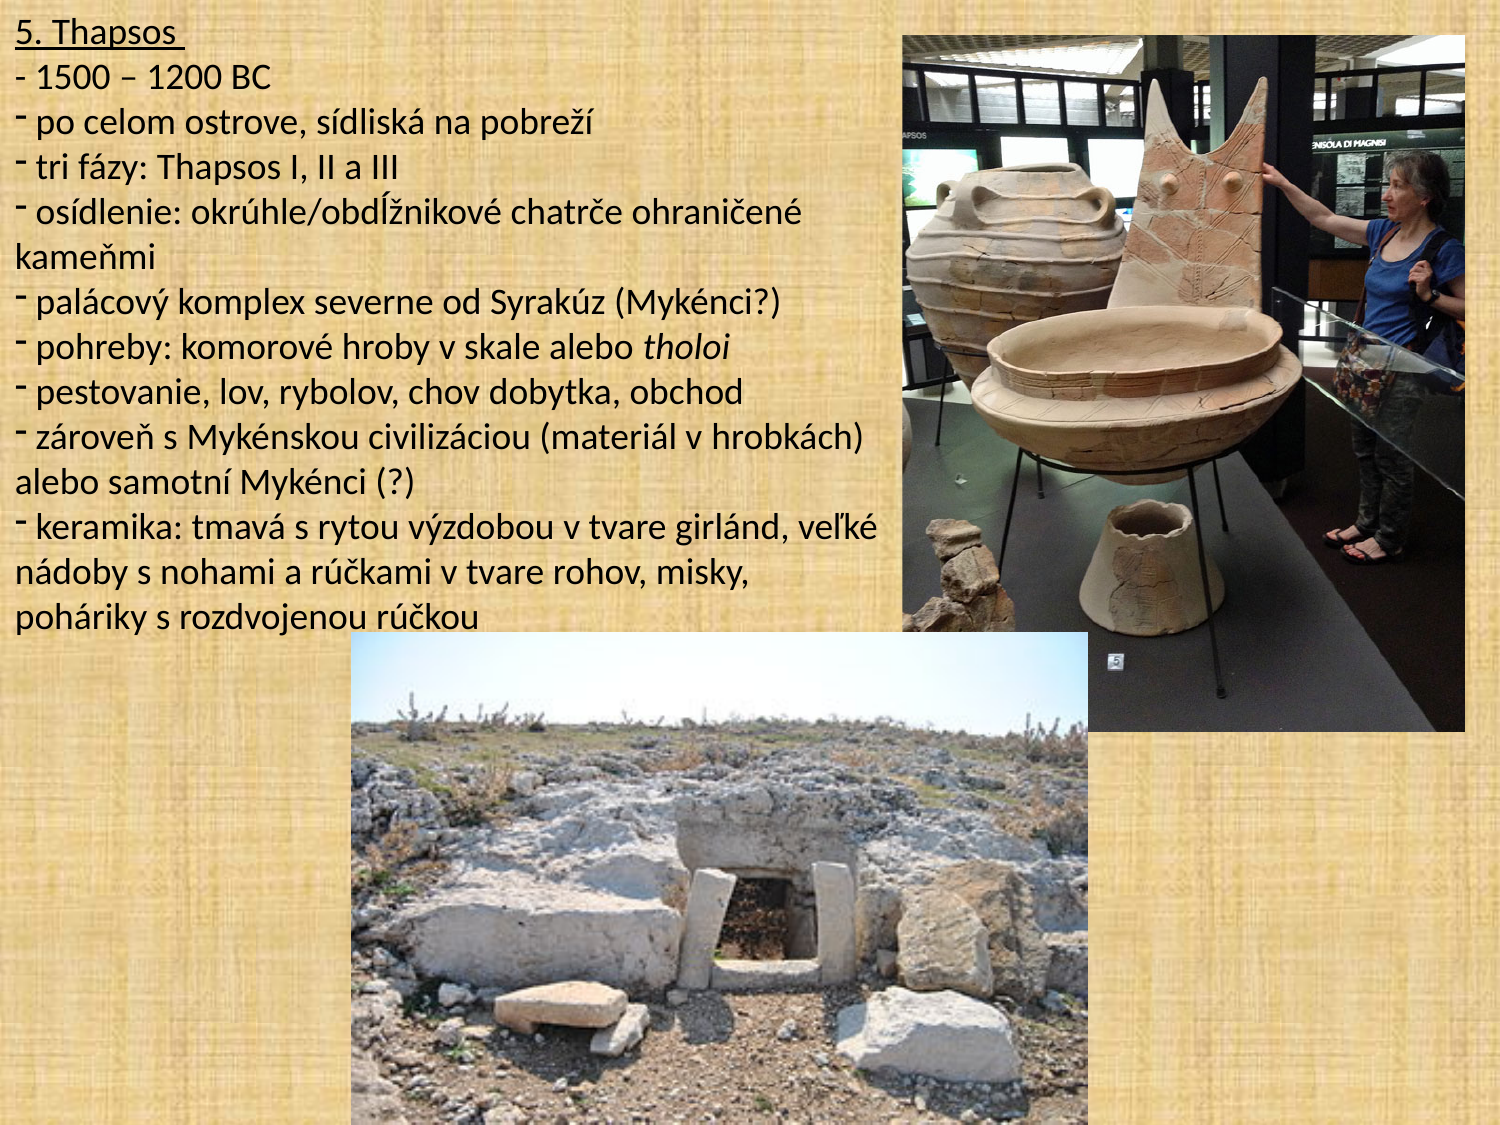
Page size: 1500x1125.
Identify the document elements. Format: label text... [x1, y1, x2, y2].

picture [0, 0, 1500, 1125]
text_box 5. Thapsos - 1500 – 1200 BC po celom ostrove, sídliská na pobreží tri fázy: Thapsos I, II a III osídlenie: okrúhle/obdĺžnikové chatrče ohraničené kameňmi palácový komplex severne od Syrakúz (Mykénci?) pohreby: komorové hroby v skale alebo tholoi pestovanie, lov, rybolov, chov dobytka, obchod zároveň s Mykénskou civilizáciou (materiál v hrobkách) alebo samotní Mykénci (?) keramika: tmavá s rytou výzdobou v tvare girlánd, veľké nádoby s nohami a rúčkami v tvare rohov, misky, poháriky s rozdvojenou rúčkou [0, 0, 903, 735]
